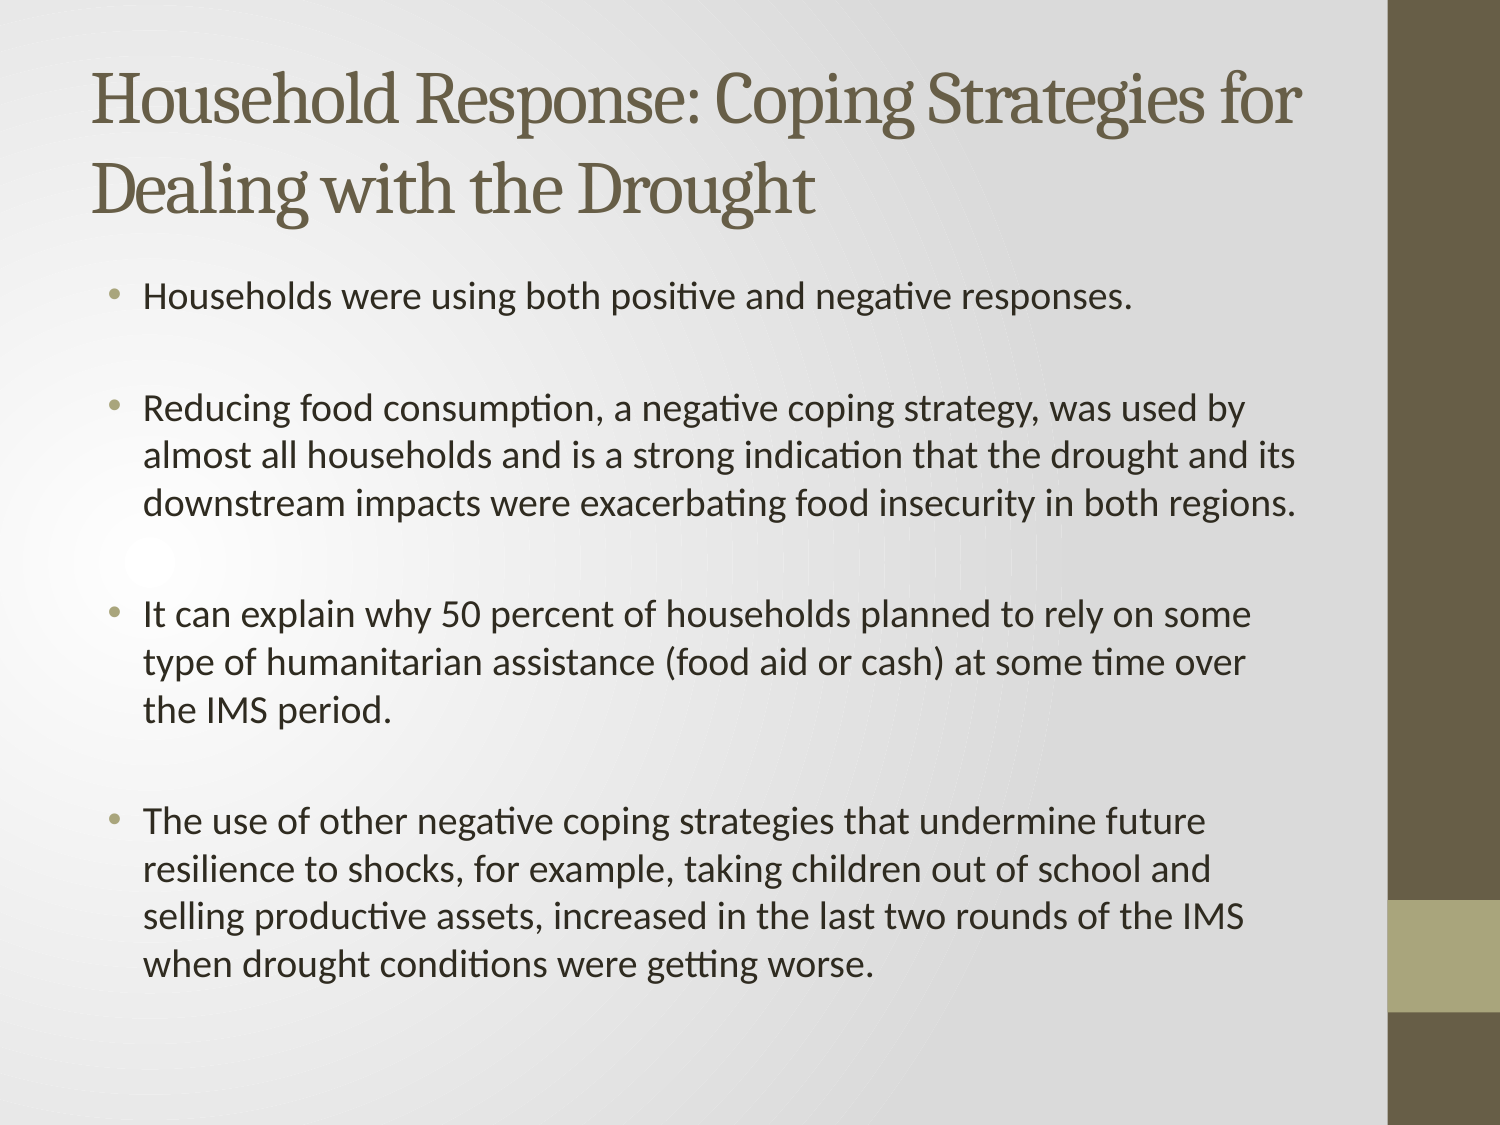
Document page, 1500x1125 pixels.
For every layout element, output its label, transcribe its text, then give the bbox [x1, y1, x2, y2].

list Households were using both positive and negative responses. Reducing food consumption, a negative coping strategy, was used by almost all households and is a strong indication that the drought and its downstream impacts were exacerbating food insecurity in both regions. It can explain why 50 percent of households planned to rely on some type of humanitarian assistance (food aid or cash) at some time over the IMS period. The use of other negative coping strategies that undermine future resilience to shocks, for example, taking children out of school and selling productive assets, increased in the last two rounds of the IMS when drought conditions were getting worse. [75, 262, 1325, 1050]
title Household Response: Coping Strategies for Dealing with the Drought [75, 45, 1325, 233]
